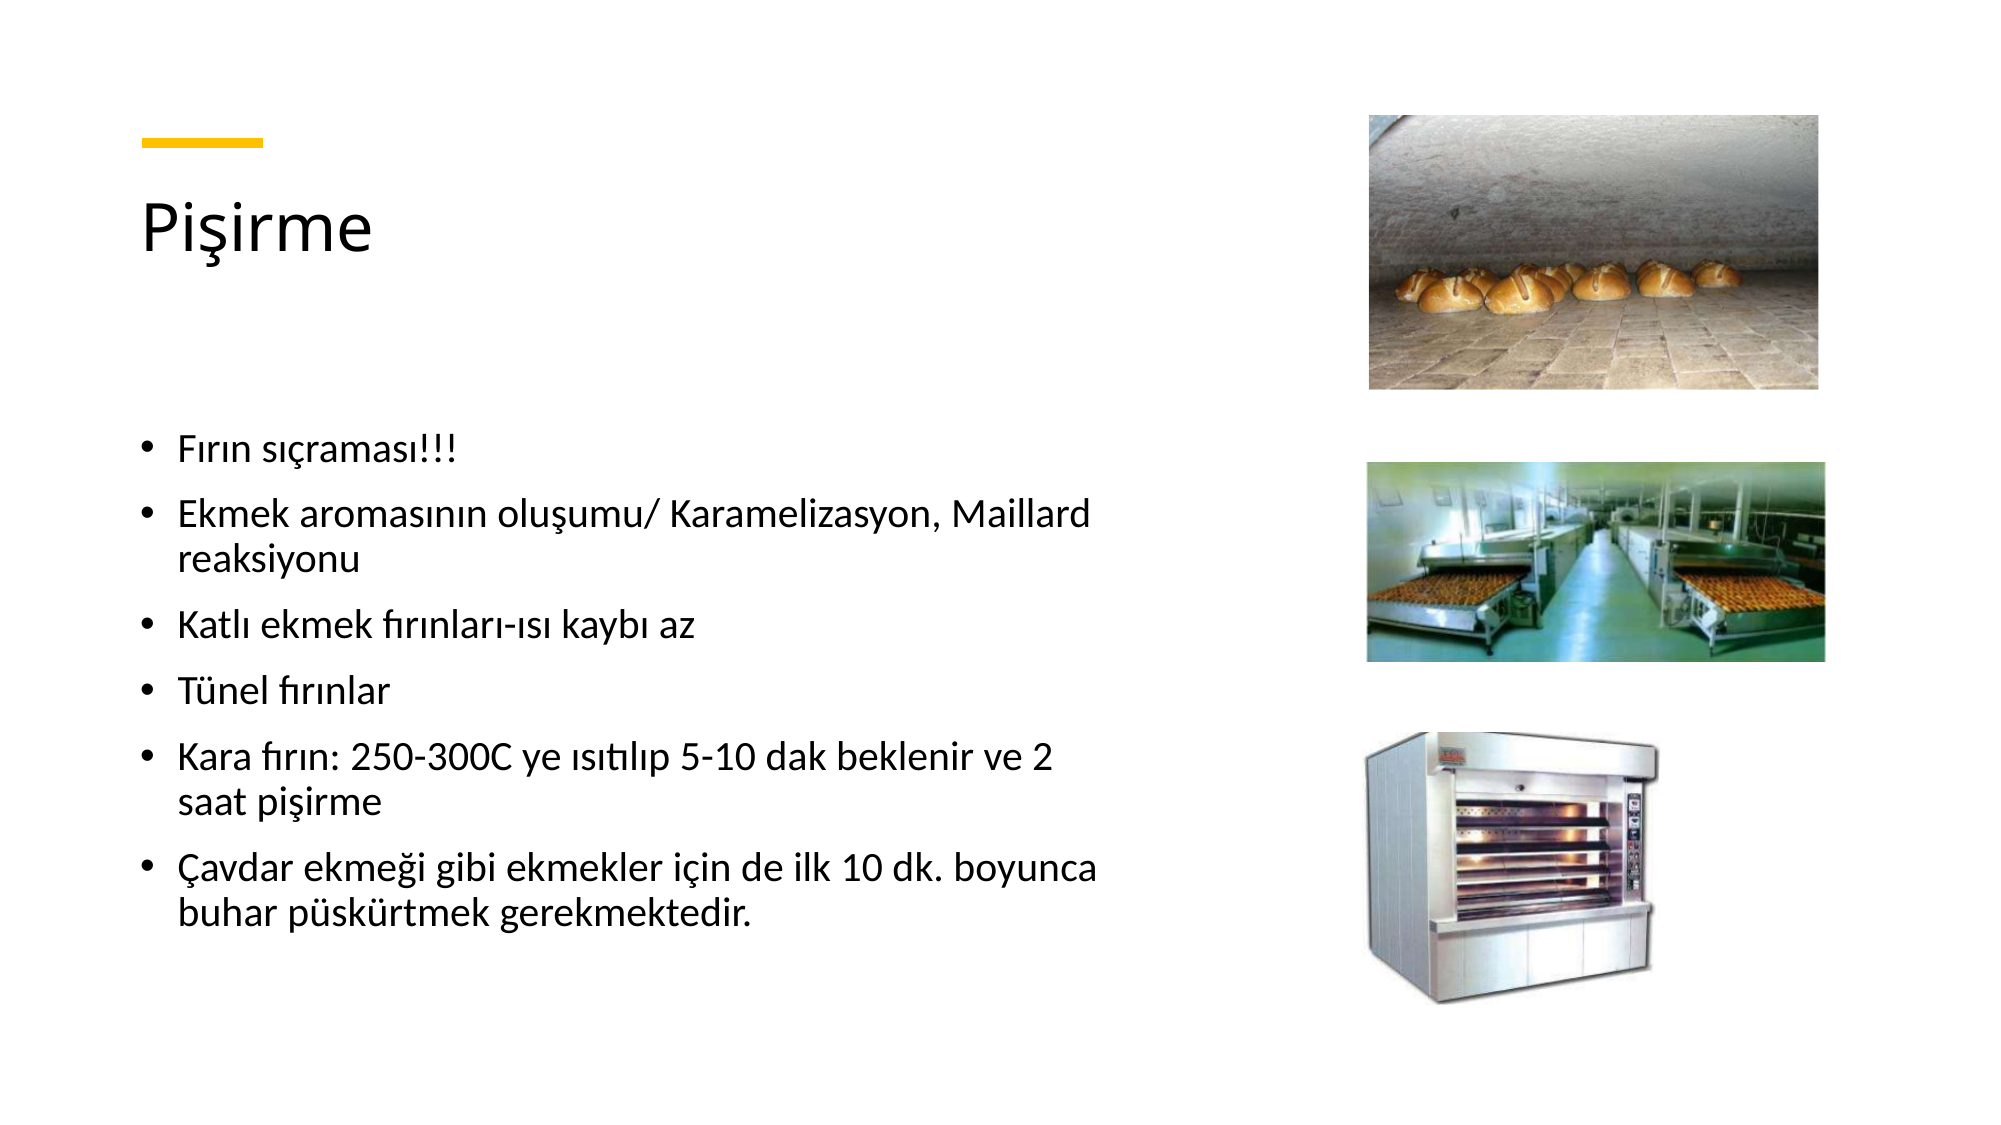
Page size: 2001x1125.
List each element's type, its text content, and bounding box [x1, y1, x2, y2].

picture [1355, 462, 1856, 662]
list Fırın sıçraması!!! Ekmek aromasının oluşumu/ Karamelizasyon, Maillard reaksiyonu Katlı ekmek fırınları-ısı kaybı az Tünel fırınlar Kara fırın: 250-300C ye ısıtılıp 5-10 dak beklenir ve 2 saat pişirme Çavdar ekmeği gibi ekmekler için de ilk 10 dk. boyunca buhar püskürtmek gerekmektedir. [125, 418, 1135, 1008]
picture [1355, 115, 1819, 392]
picture [1355, 732, 1718, 1009]
title Pişirme [125, 186, 1135, 417]
